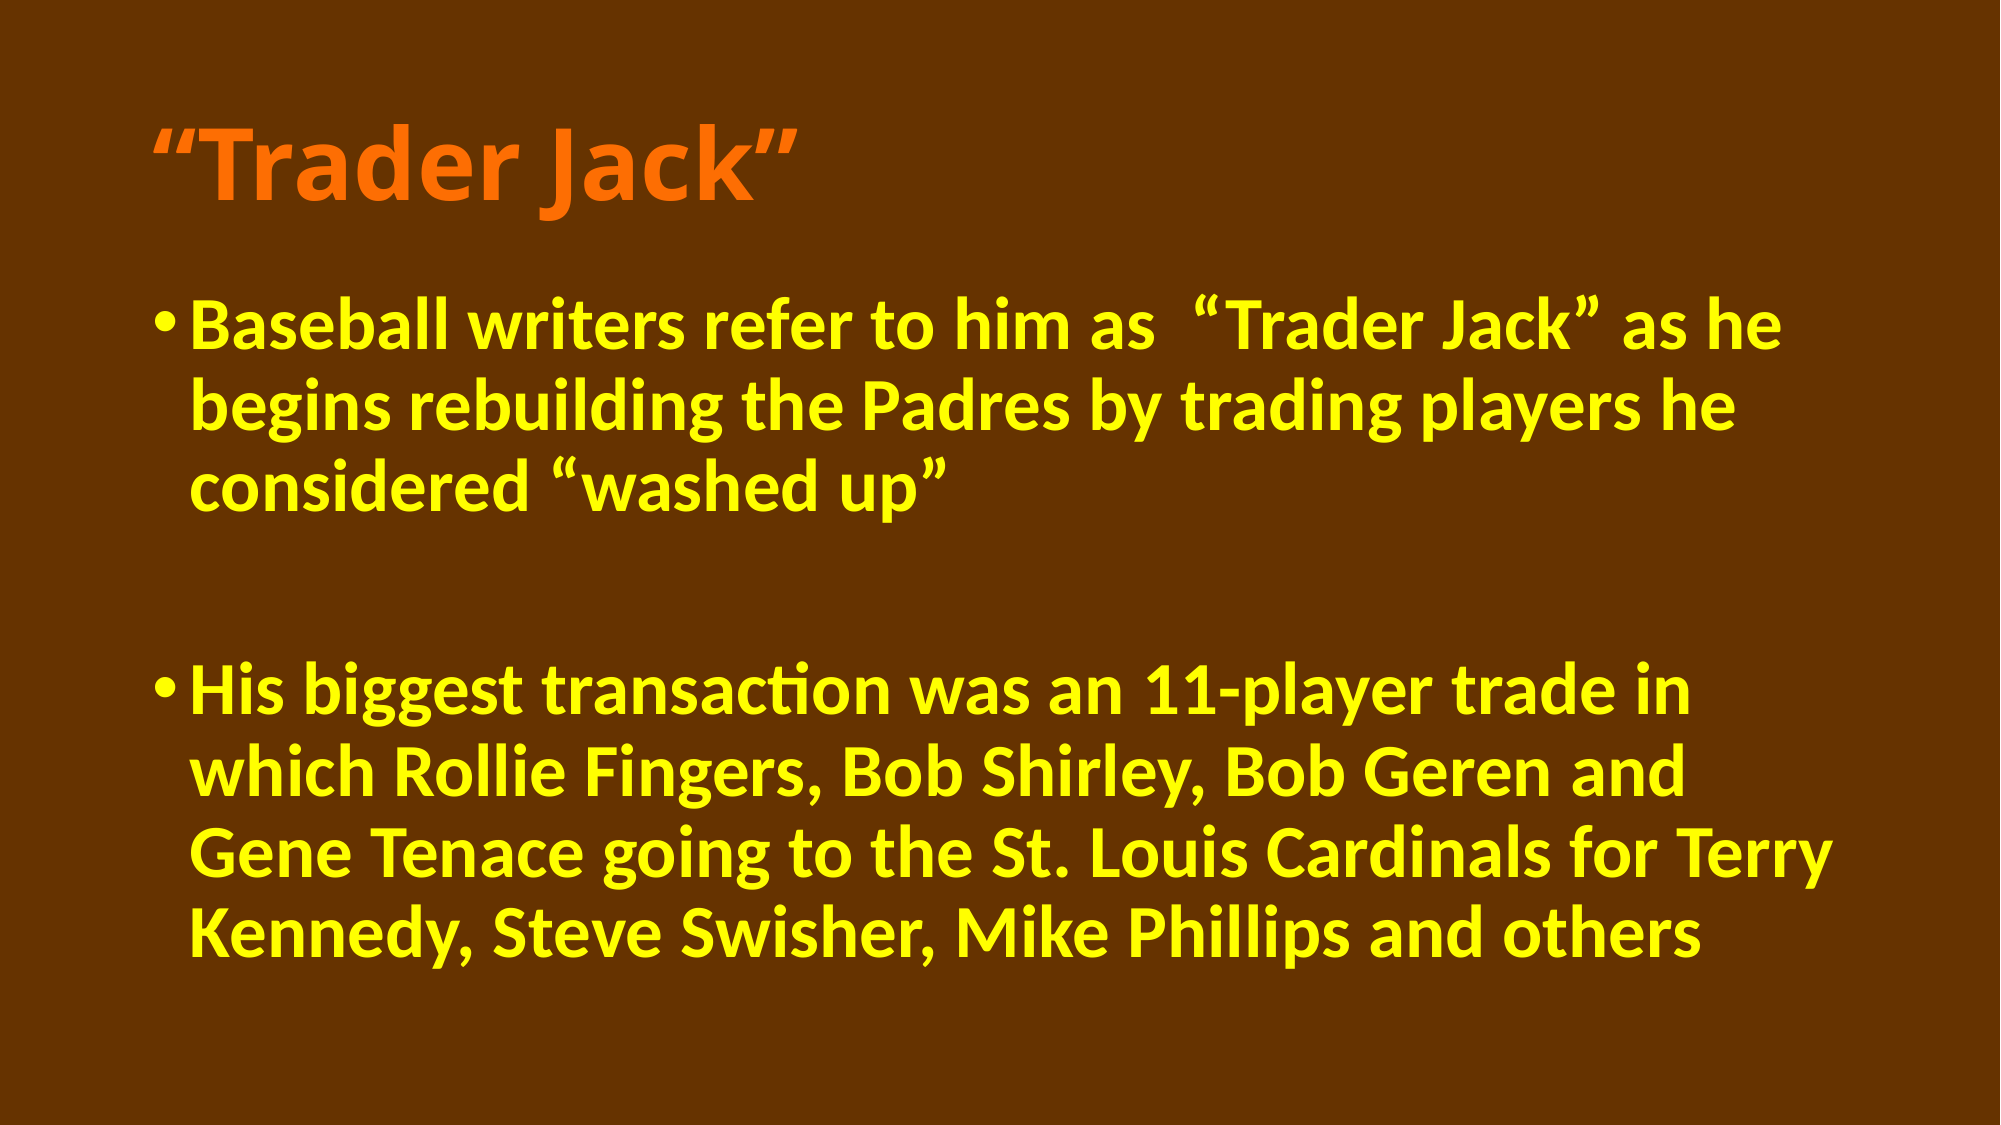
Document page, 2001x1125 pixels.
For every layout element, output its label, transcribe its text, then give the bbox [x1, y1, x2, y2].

list Baseball writers refer to him as “Trader Jack” as he begins rebuilding the Padres by trading players he considered “washed up” His biggest transaction was an 11-player trade in which Rollie Fingers, Bob Shirley, Bob Geren and Gene Tenace going to the St. Louis Cardinals for Terry Kennedy, Steve Swisher, Mike Phillips and others [137, 277, 1863, 992]
title “Trader Jack” [137, 59, 1863, 277]
